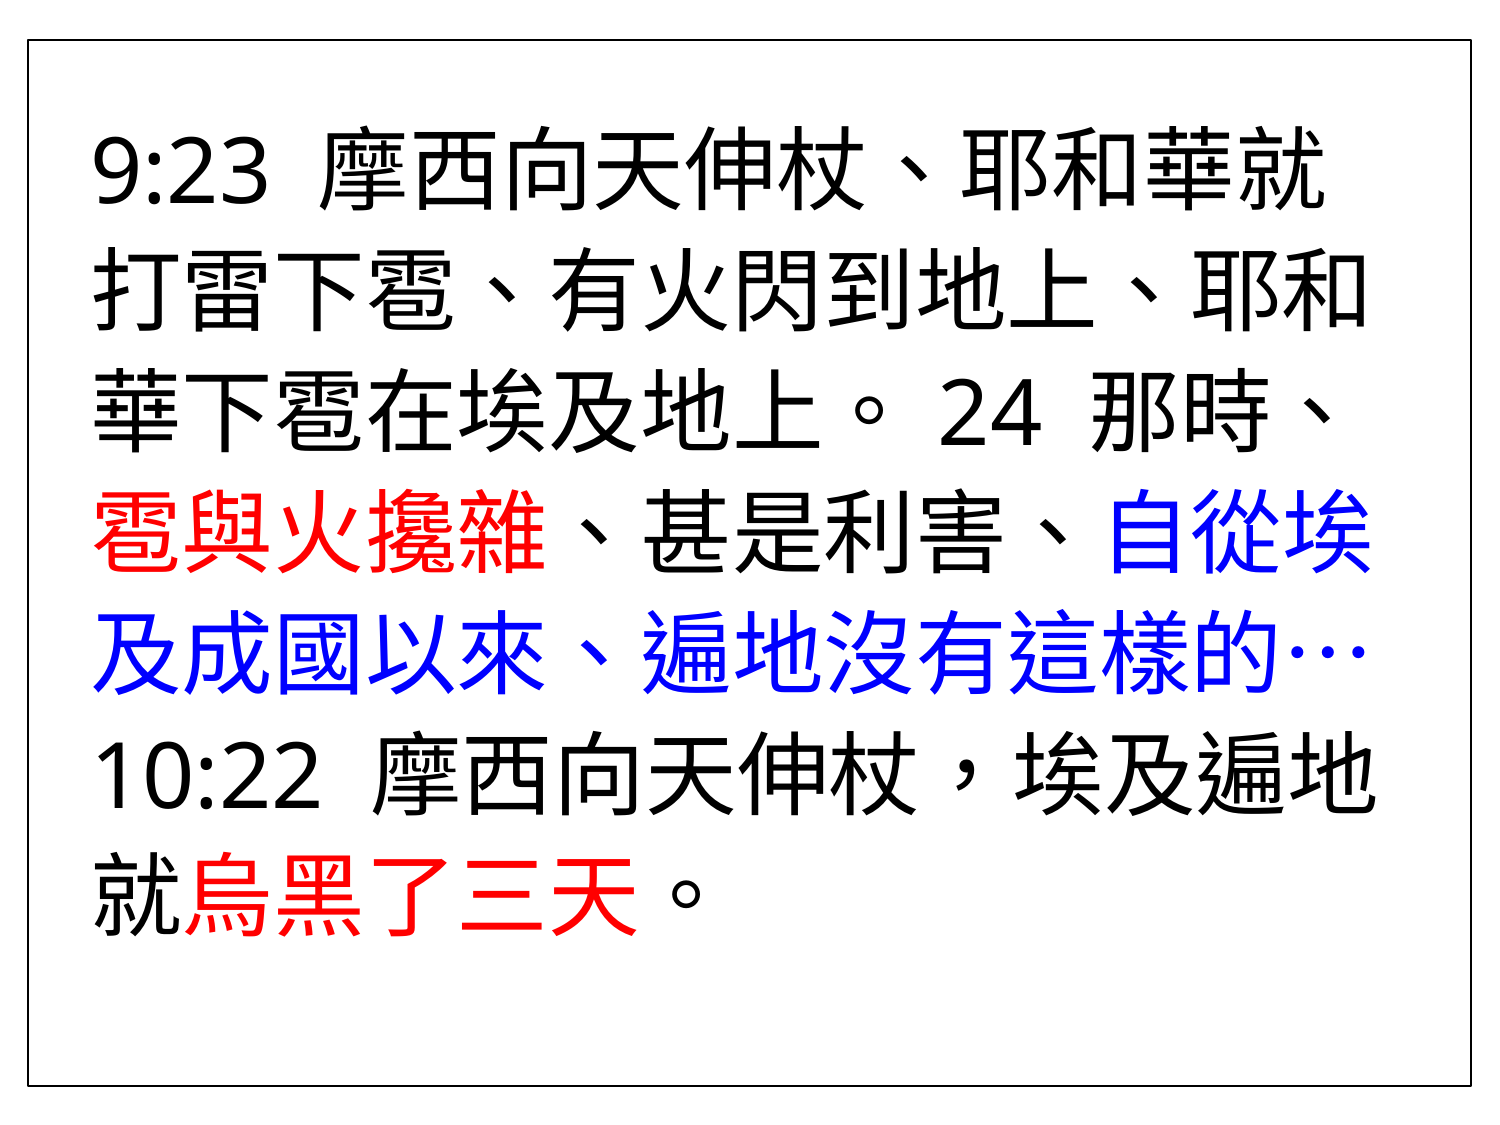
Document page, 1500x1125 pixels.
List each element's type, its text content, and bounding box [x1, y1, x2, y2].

list 9:23 摩西向天伸杖、耶和華就打雷下雹、有火閃到地上、耶和華下雹在埃及地上。24 那時、雹與火攙雜、甚是利害、自從埃及成國以來、遍地沒有這樣的…10:22 摩西向天伸杖，埃及遍地就烏黑了三天。 [75, 93, 1425, 1032]
